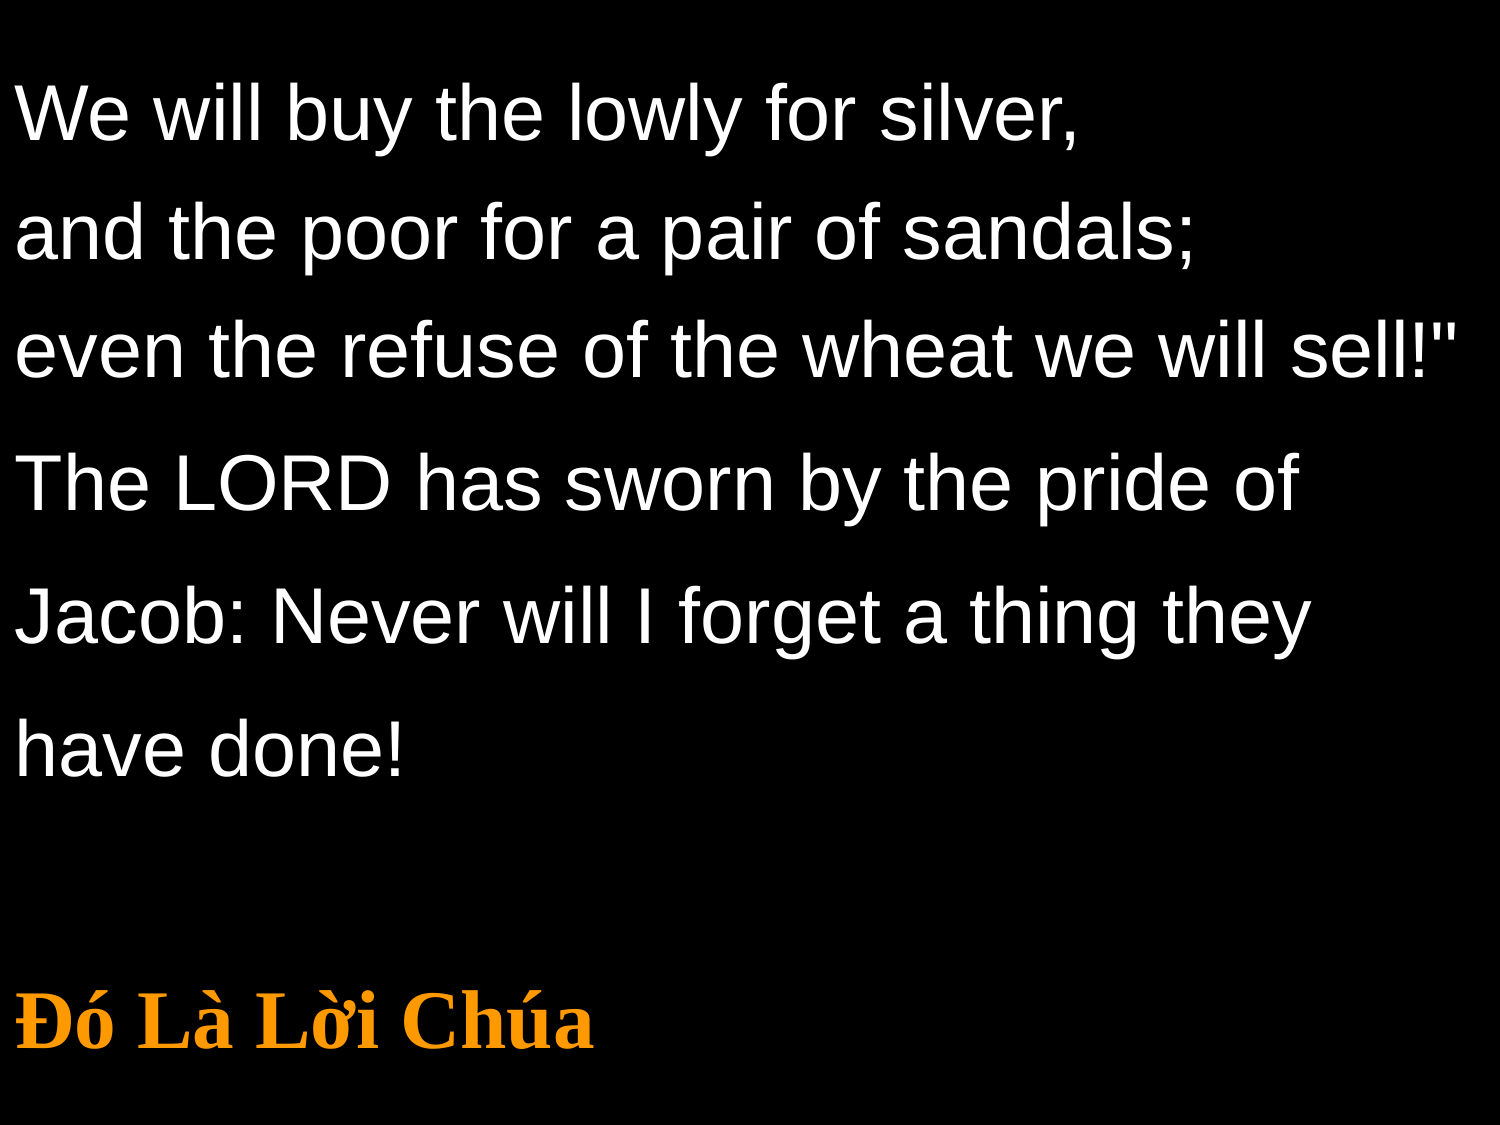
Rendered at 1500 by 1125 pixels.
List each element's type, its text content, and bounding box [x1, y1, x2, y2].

text_box We will buy the lowly for silver, and the poor for a pair of sandals; even the refuse of the wheat we will sell!" The LORD has sworn by the pride of Jacob: Never will I forget a thing they have done! Đó Là Lời Chúa [0, 29, 1500, 1073]
